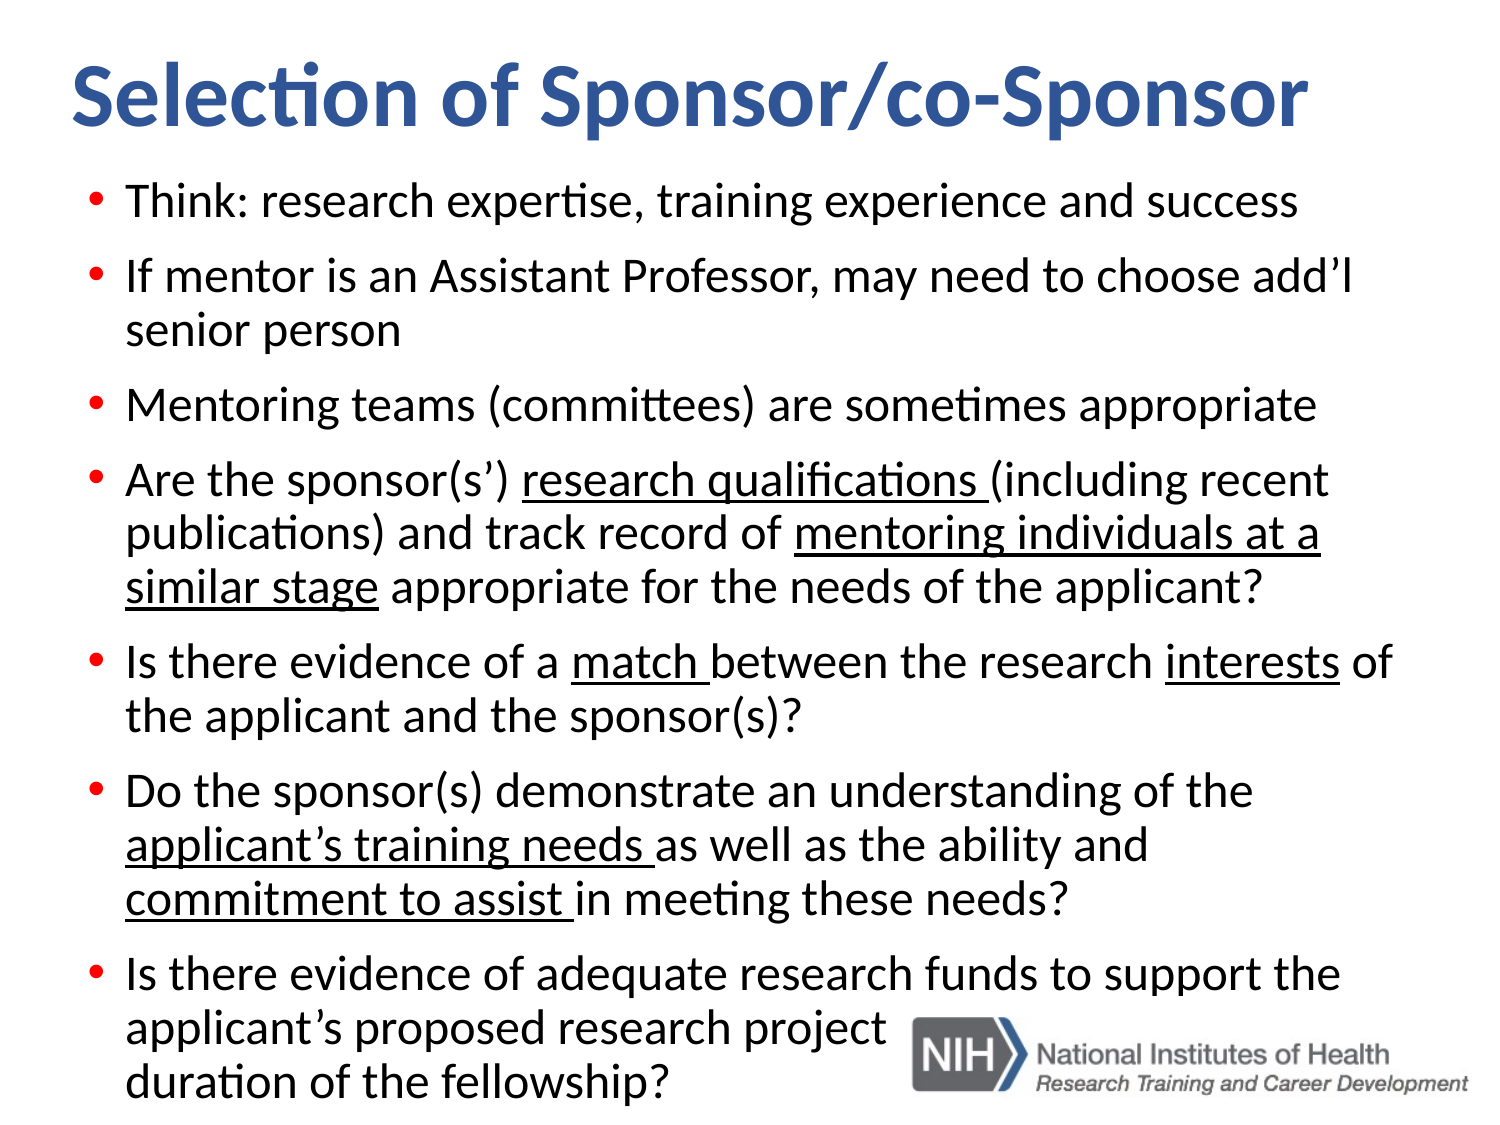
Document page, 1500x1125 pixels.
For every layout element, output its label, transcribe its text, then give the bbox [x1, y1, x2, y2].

list Think: research expertise, training experience and success If mentor is an Assistant Professor, may need to choose add’l senior person Mentoring teams (committees) are sometimes appropriate Are the sponsor(s’) research qualifications (including recent publications) and track record of mentoring individuals at a similar stage appropriate for the needs of the applicant? Is there evidence of a match between the research interests of the applicant and the sponsor(s)? Do the sponsor(s) demonstrate an understanding of the applicant’s training needs as well as the ability and commitment to assist in meeting these needs? Is there evidence of adequate research funds to support the applicant’s proposed research project and training for the duration of the fellowship? [72, 166, 1437, 1006]
title Selection of Sponsor/co-Sponsor [56, 26, 1397, 167]
picture [897, 996, 1486, 1125]
text_box [72, 70, 1192, 131]
